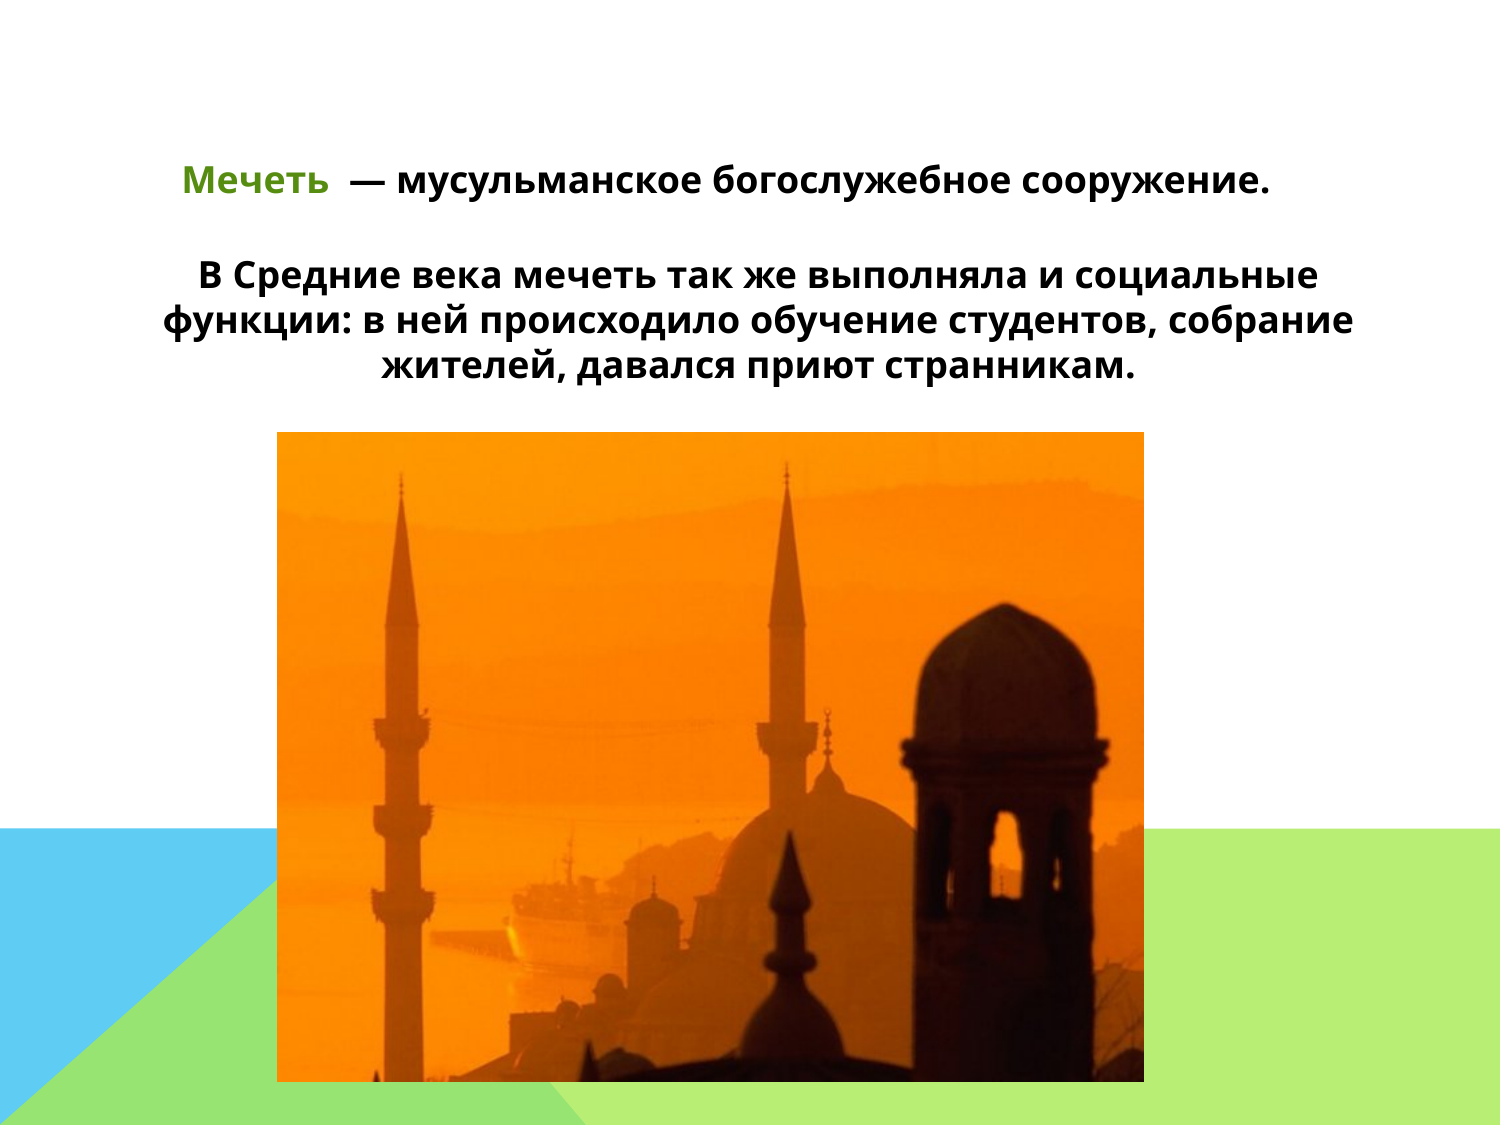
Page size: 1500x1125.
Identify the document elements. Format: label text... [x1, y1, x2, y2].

picture [277, 432, 1144, 1082]
text_box В Средние века мечеть так же выполняла и социальные функции: в ней происходило обучение студентов, собрание жителей, давался приют странникам. [135, 243, 1382, 394]
text_box Мечеть ‎‎‎ — мусульманское богослужебное сооружение. [135, 148, 1317, 209]
